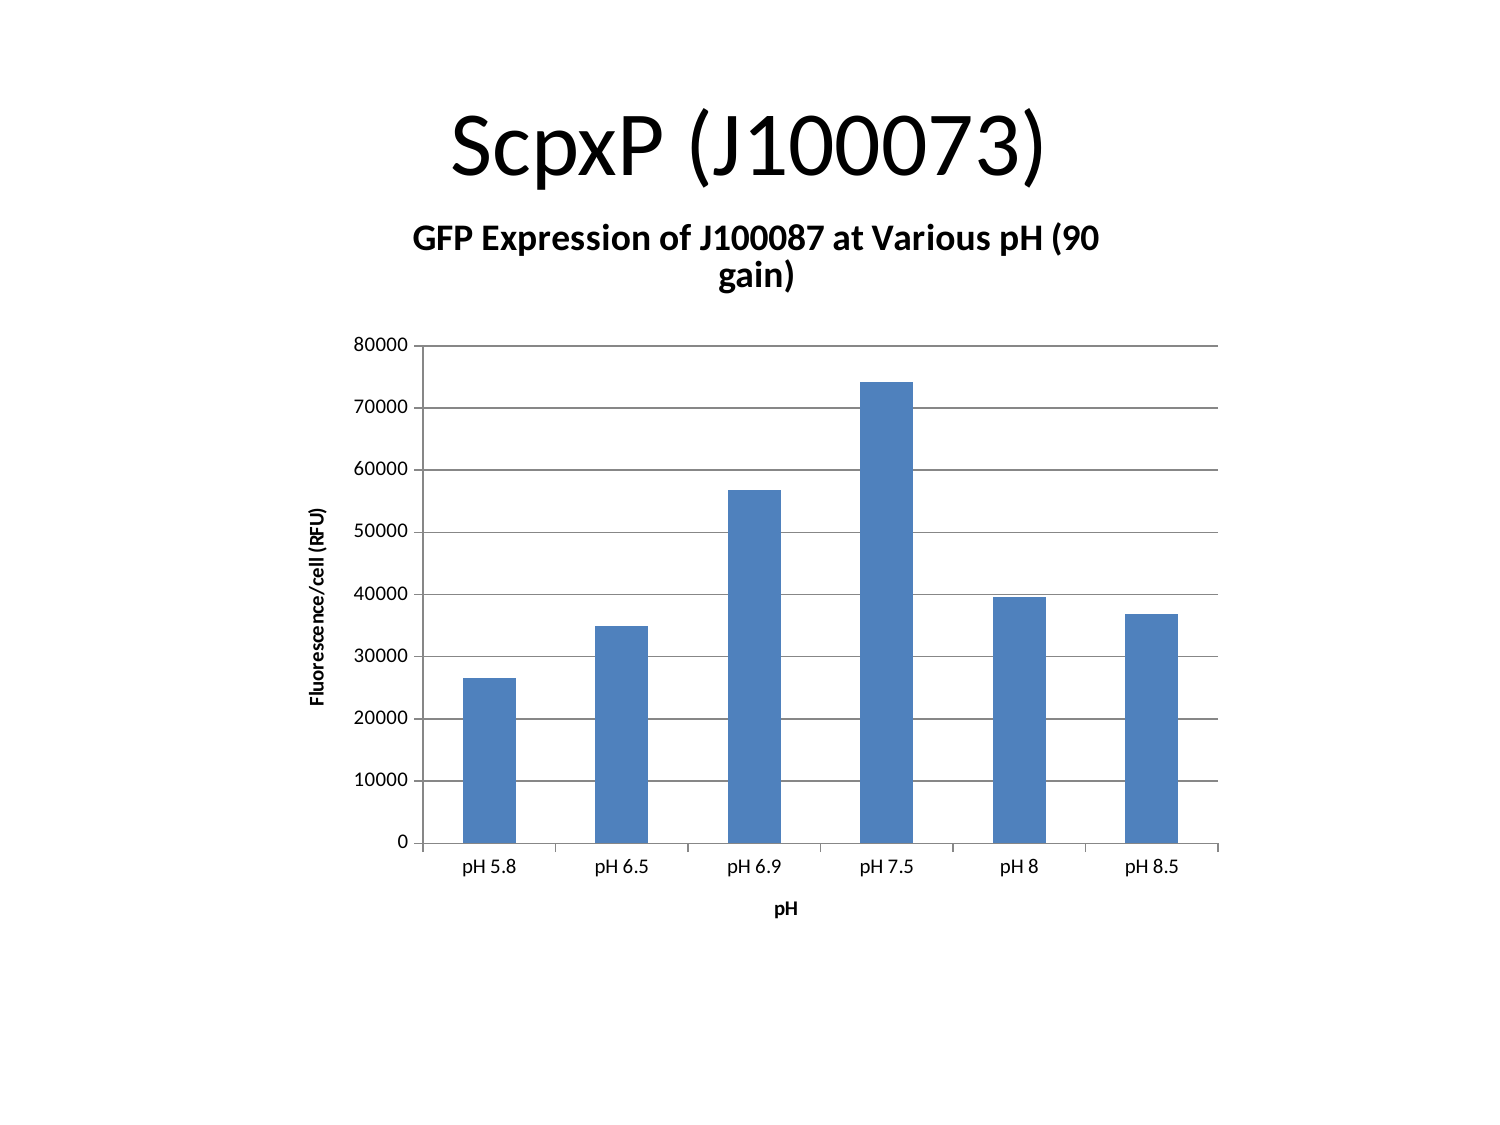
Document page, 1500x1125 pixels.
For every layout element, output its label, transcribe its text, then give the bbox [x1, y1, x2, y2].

chart [274, 199, 1238, 952]
title ScpxP (J100073) [75, 45, 1425, 233]
